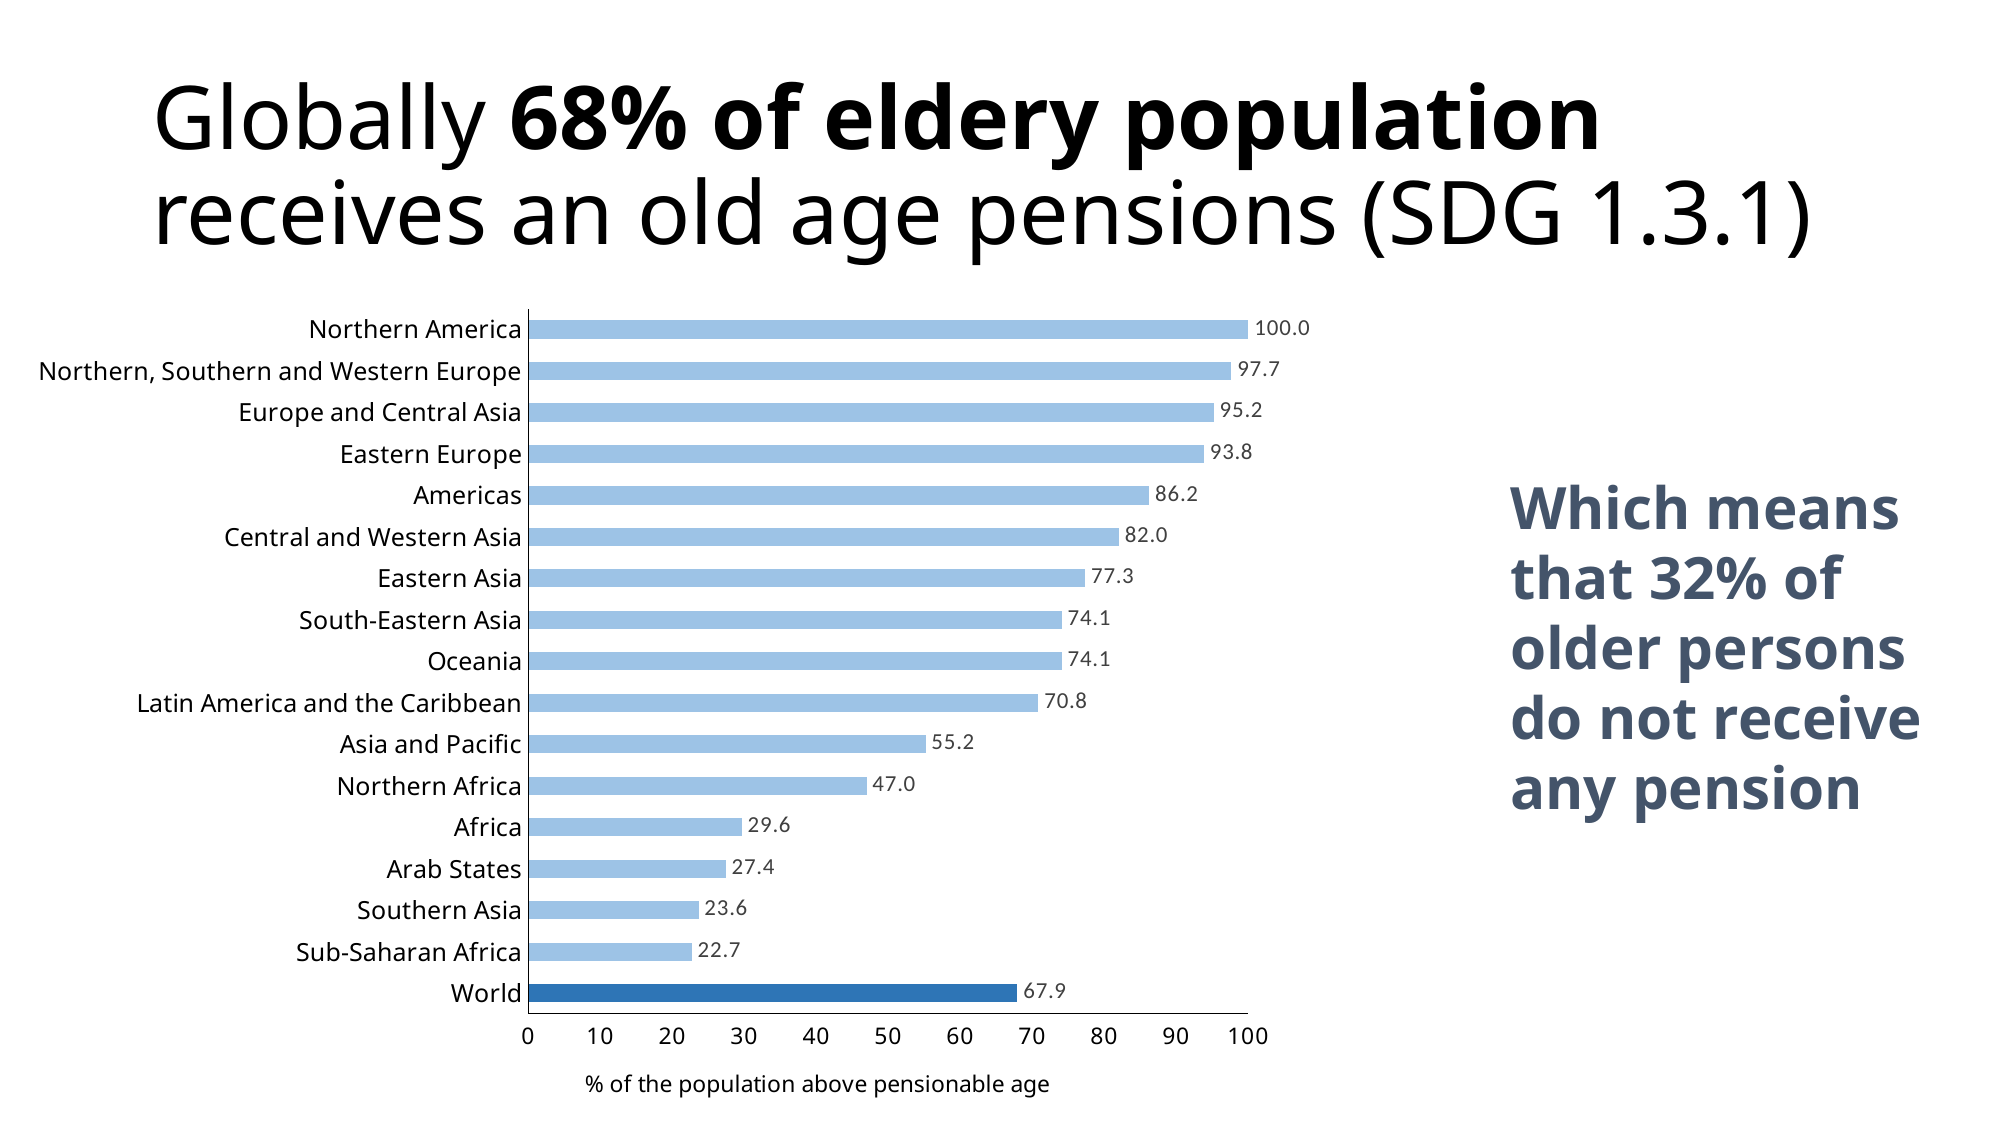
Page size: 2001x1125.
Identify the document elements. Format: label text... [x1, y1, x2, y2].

title Globally 68% of eldery population receives an old age pensions (SDG 1.3.1) [137, 59, 1863, 278]
text_box Which means that 32% of older persons do not receive any pension [1495, 464, 1976, 829]
chart [0, 277, 1370, 1120]
